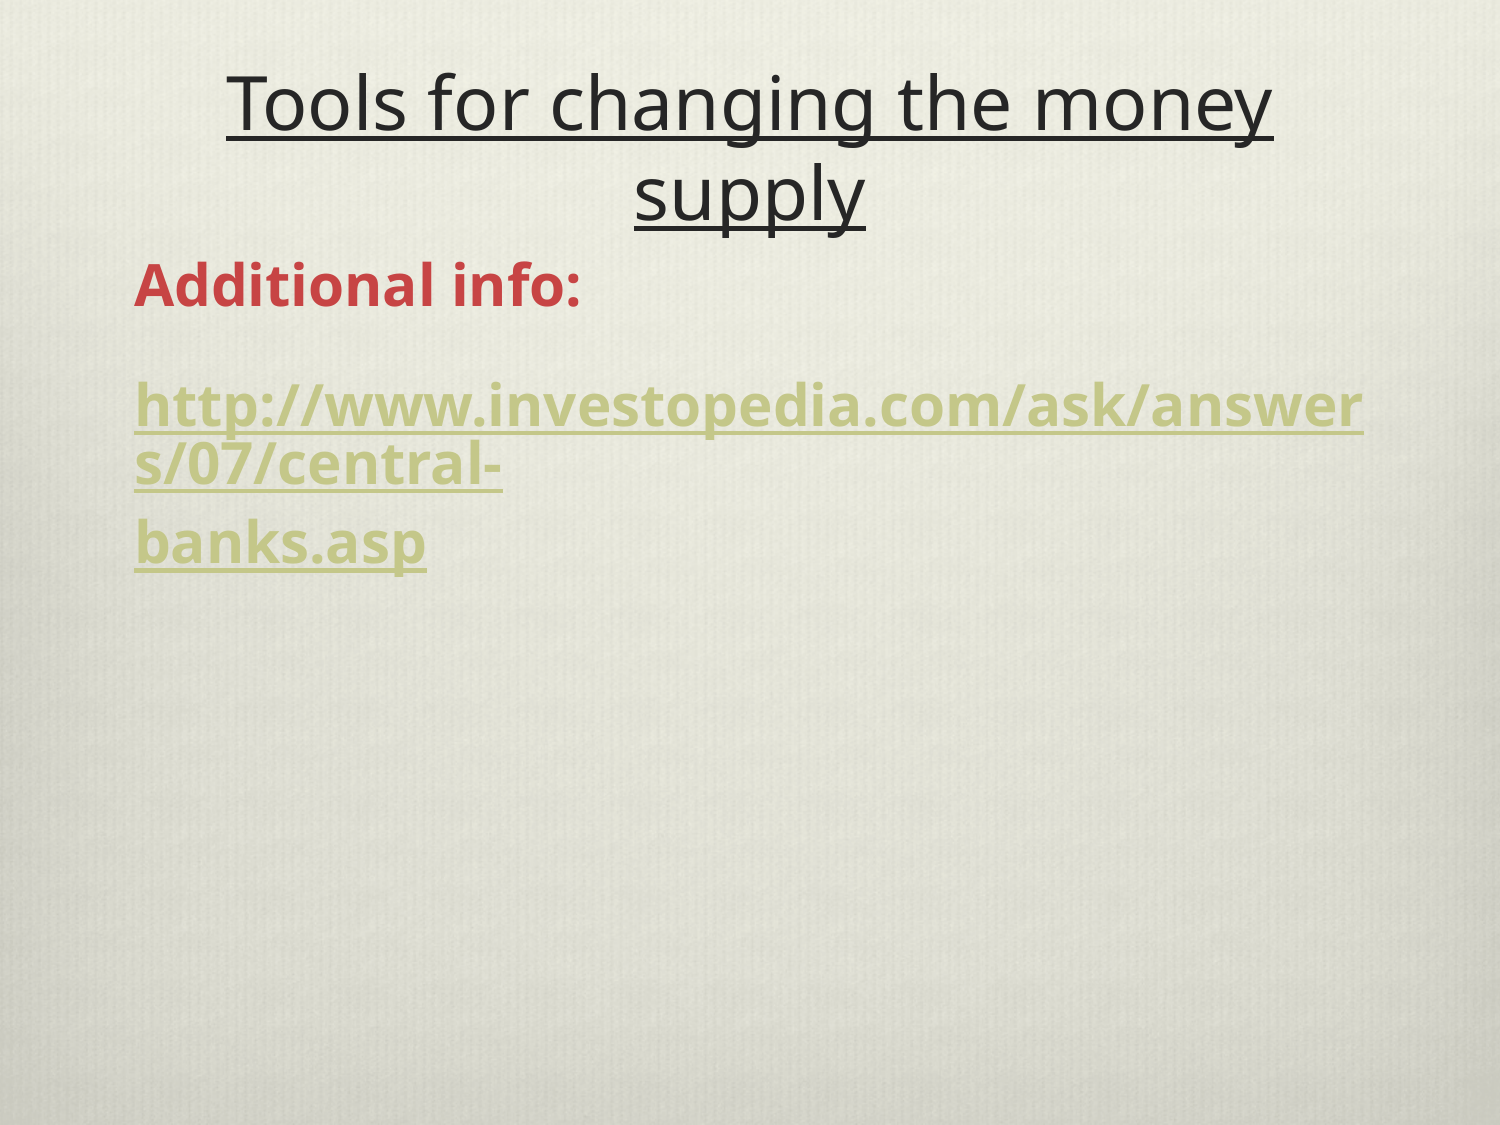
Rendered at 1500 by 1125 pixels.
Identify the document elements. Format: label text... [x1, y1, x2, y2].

title Tools for changing the money supply [119, 51, 1381, 240]
list Additional info: http://www.investopedia.com/ask/answers/07/central-banks.asp [119, 240, 1381, 991]
